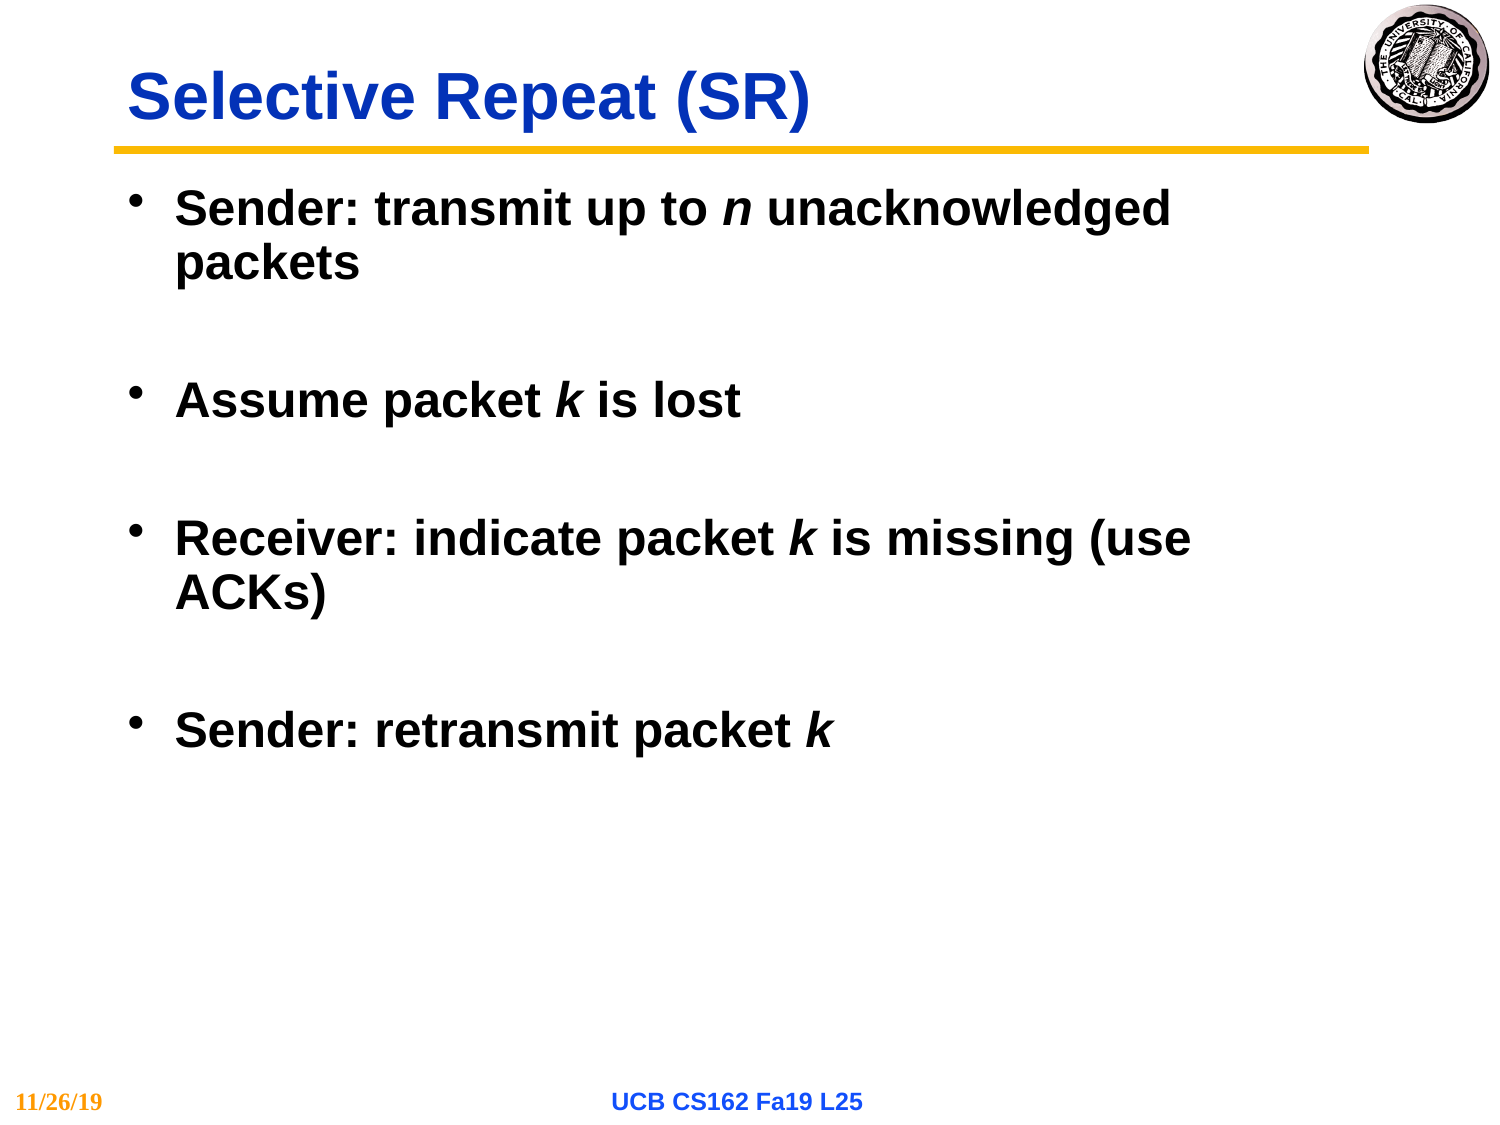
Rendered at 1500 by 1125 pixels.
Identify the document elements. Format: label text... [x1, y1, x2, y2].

picture [1350, 0, 1500, 127]
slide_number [0, 1074, 251, 1125]
title Selective Repeat (SR) [112, 37, 1375, 159]
list Sender: transmit up to n unacknowledged packets Assume packet k is lost Receiver: indicate packet k is missing (use ACKs) Sender: retransmit packet k [112, 174, 1363, 1038]
footer UCB CS162 Fa19 L25 [499, 1074, 976, 1125]
